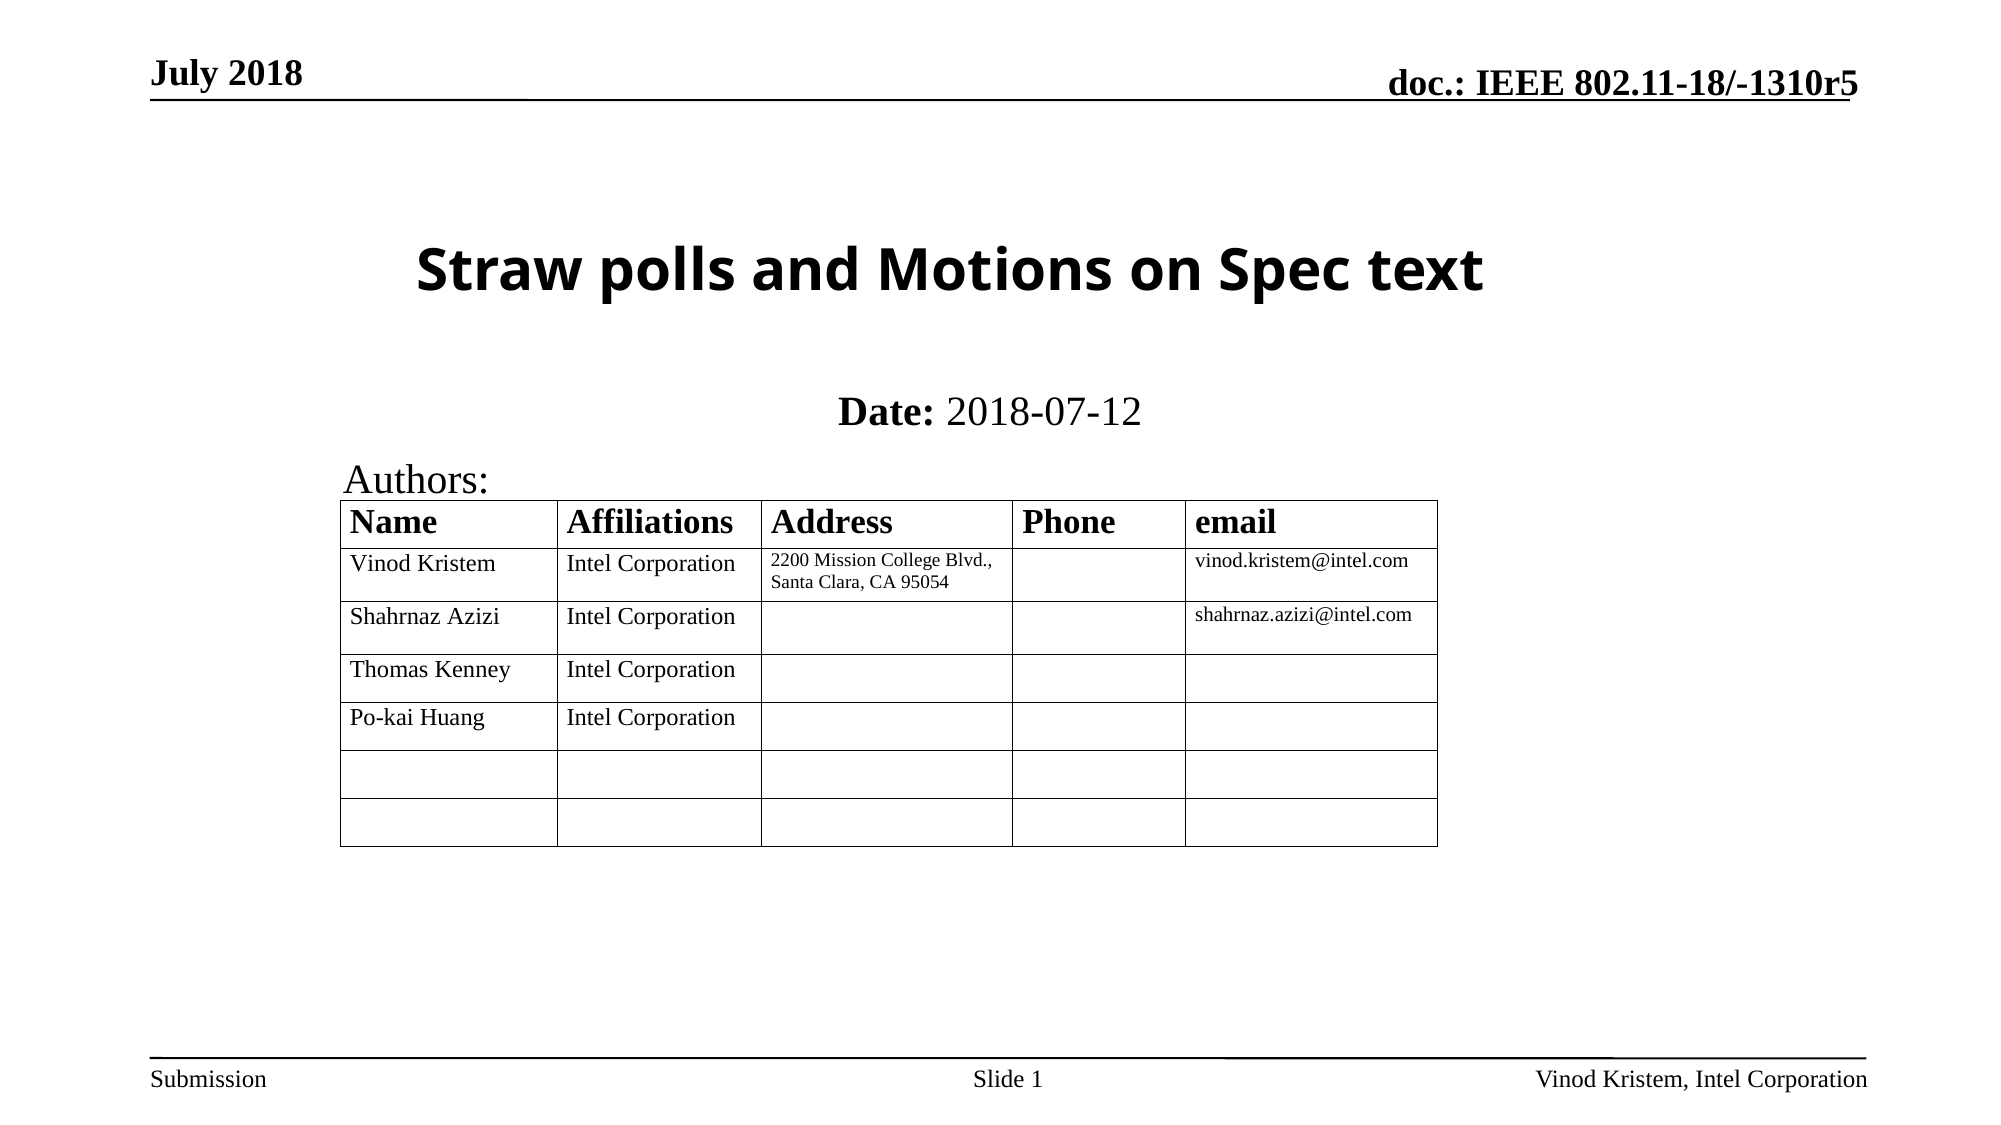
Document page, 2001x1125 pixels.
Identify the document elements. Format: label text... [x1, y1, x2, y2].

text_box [327, 500, 1467, 914]
title Straw polls and Motions on Spec text [187, 148, 1714, 385]
slide_number Slide 1 [950, 1061, 1067, 1123]
text_box Authors: [327, 444, 566, 499]
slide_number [149, 48, 458, 94]
footer Vinod Kristem, Intel Corporation [1171, 1061, 1869, 1093]
list Date: 2018-07-12 [352, 375, 1629, 442]
